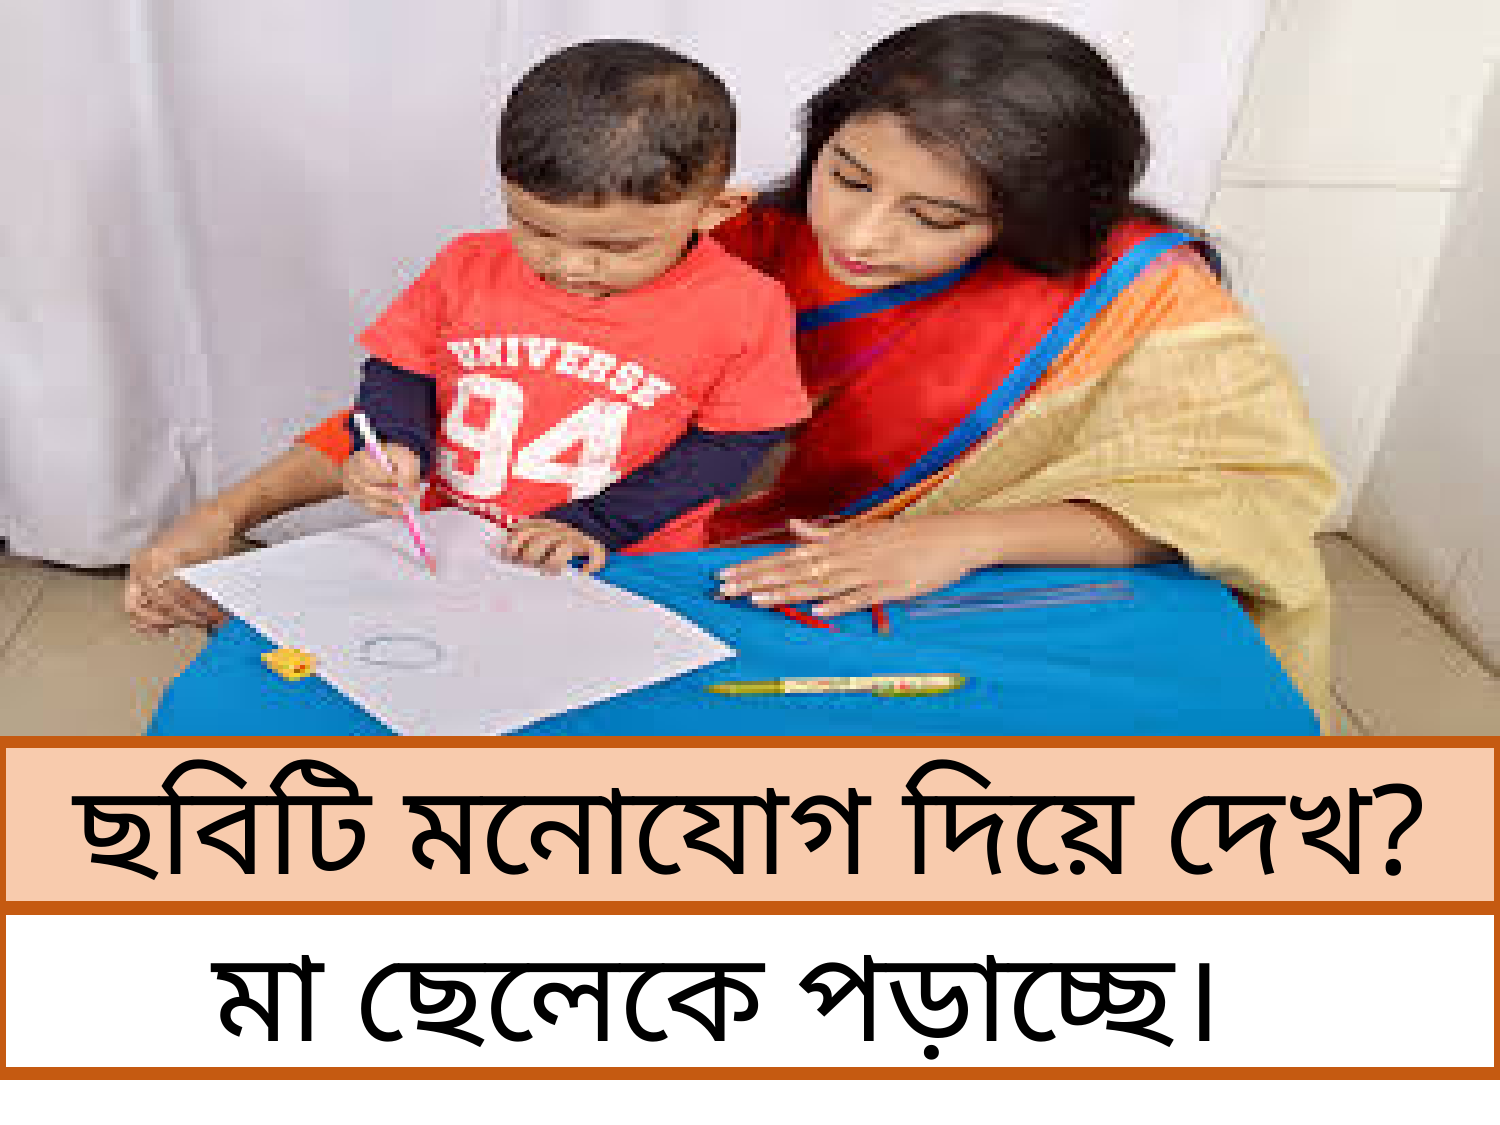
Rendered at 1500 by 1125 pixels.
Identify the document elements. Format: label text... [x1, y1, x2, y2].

text_box ছবিটি মনোযোগ দিয়ে দেখ? [0, 742, 1500, 907]
text_box মা ছেলেকে পড়াচ্ছে। [0, 908, 1500, 1074]
picture [0, 0, 1500, 738]
